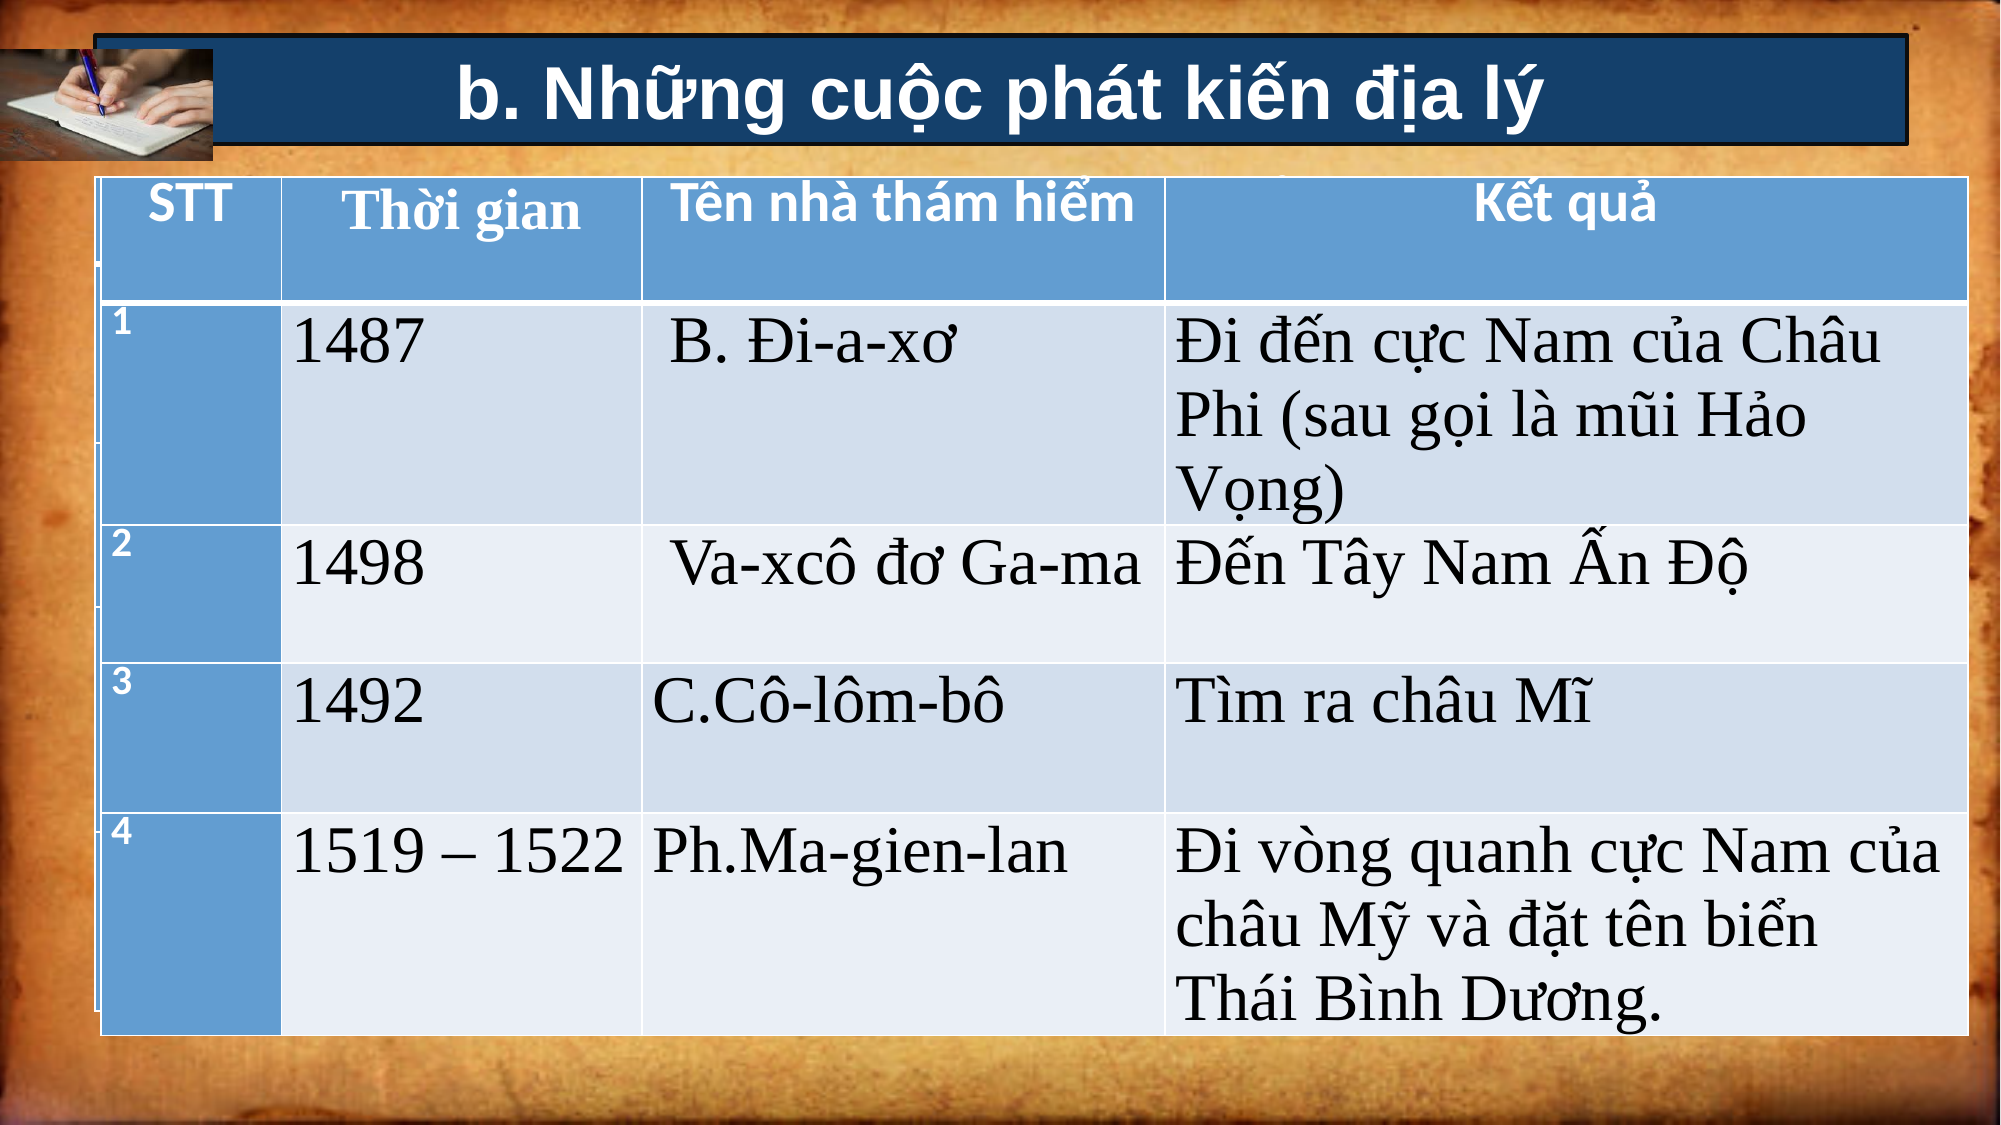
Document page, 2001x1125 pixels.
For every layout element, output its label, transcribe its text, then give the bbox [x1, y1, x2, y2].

table_cell 1487 [282, 306, 641, 524]
table_cell 2 [96, 444, 100, 606]
table_cell 3 [96, 608, 100, 831]
table_cell B. Đi-a-xơ [643, 306, 1164, 524]
table_cell Đi vòng quanh cực Nam của châu Mỹ và đặt tên biển Thái Bình Dương. [1166, 814, 1967, 1035]
table_cell 2 [102, 526, 281, 662]
table_header STT [102, 178, 281, 300]
table_cell 4 [102, 814, 281, 1035]
table_cell 1492 [282, 664, 641, 812]
table_cell Đi đến cực Nam của Châu Phi (sau gọi là mũi Hảo Vọng) [1166, 306, 1967, 524]
table_cell 1 [96, 267, 100, 442]
table_cell 1498 [282, 526, 641, 662]
table_header Thời gian [282, 178, 641, 300]
table_cell Đến Tây Nam Ấn Độ [1166, 526, 1967, 662]
table_header Tên nhà thám hiểm [643, 178, 1164, 300]
table_cell Ph.Ma-gien-lan [643, 814, 1164, 1035]
table_header Kết quả [1166, 178, 1967, 300]
table_cell 4 [96, 833, 100, 1010]
table_cell 3 [102, 664, 281, 812]
table_cell 1519 – 1522 [282, 814, 641, 1035]
table_cell 1 [102, 306, 281, 524]
picture [0, 0, 2001, 1125]
table_cell C.Cô-lôm-bô [643, 664, 1164, 812]
table_cell Tìm ra châu Mĩ [1166, 664, 1967, 812]
table_header STT [96, 178, 100, 261]
text_box b. Những cuộc phát kiến địa lý [93, 33, 1909, 146]
table_cell Va-xcô đơ Ga-ma [643, 526, 1164, 662]
